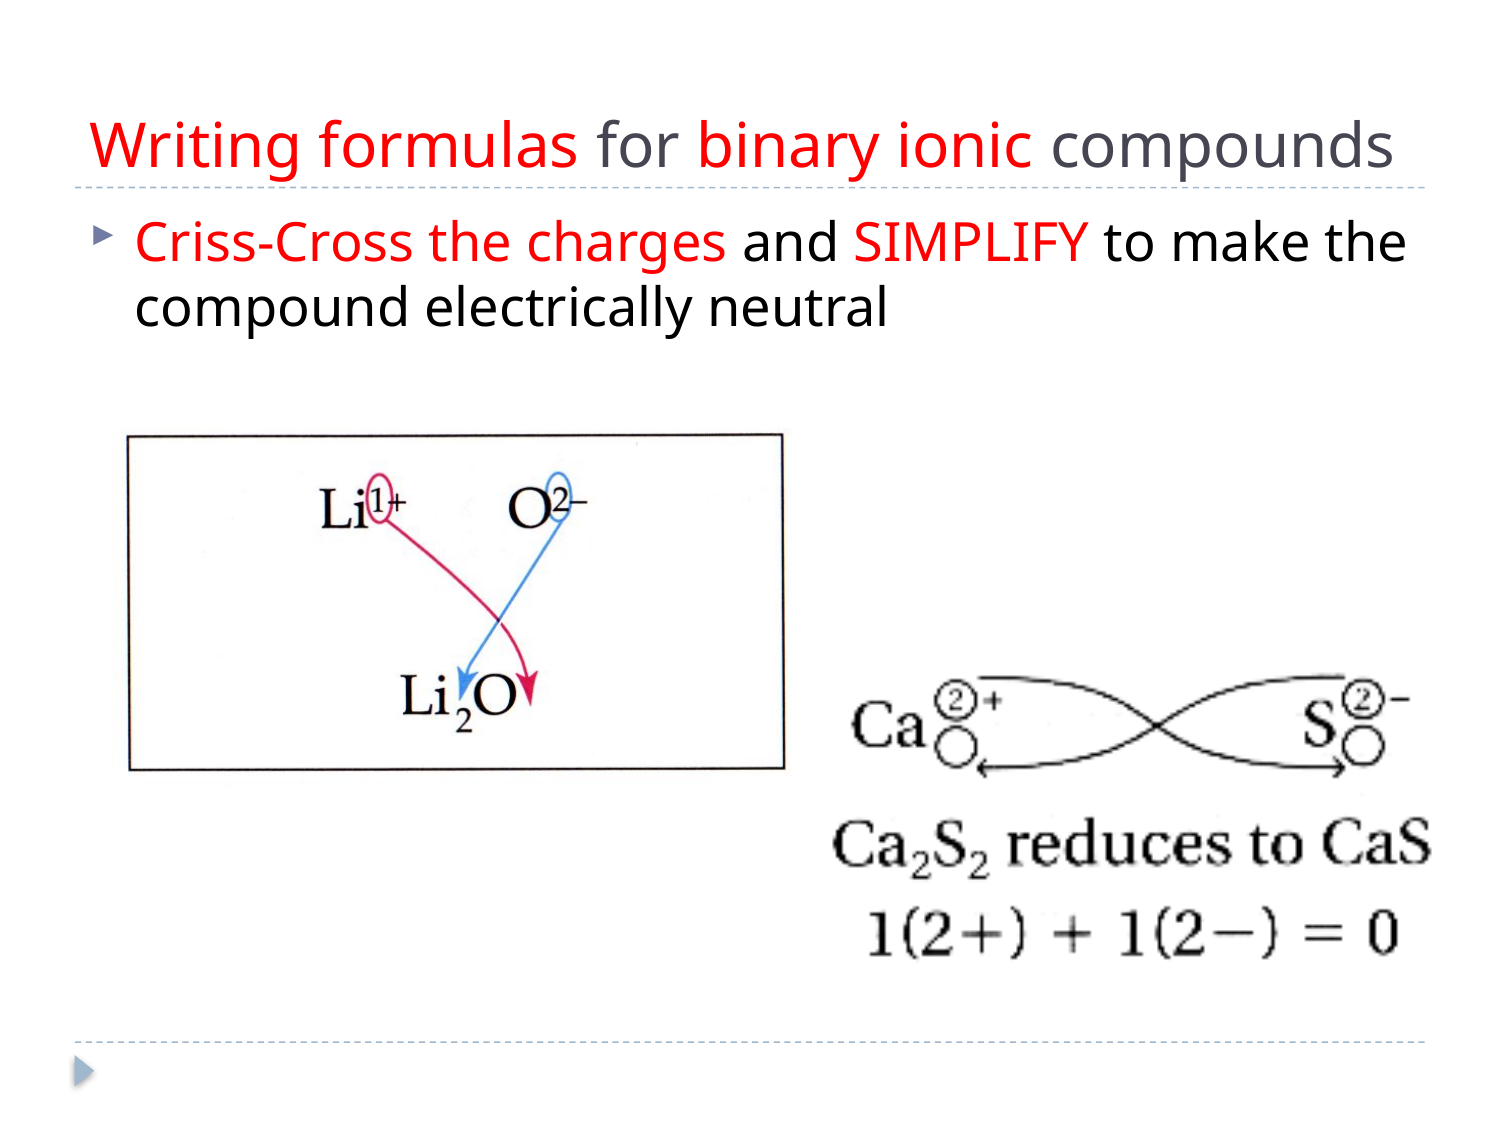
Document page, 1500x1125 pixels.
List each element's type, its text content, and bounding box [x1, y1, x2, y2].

list Criss-Cross the charges and SIMPLIFY to make the compound electrically neutral [75, 200, 1425, 1010]
title Writing formulas for binary ionic compounds [75, 24, 1425, 188]
picture [824, 662, 1438, 969]
picture [112, 412, 798, 789]
